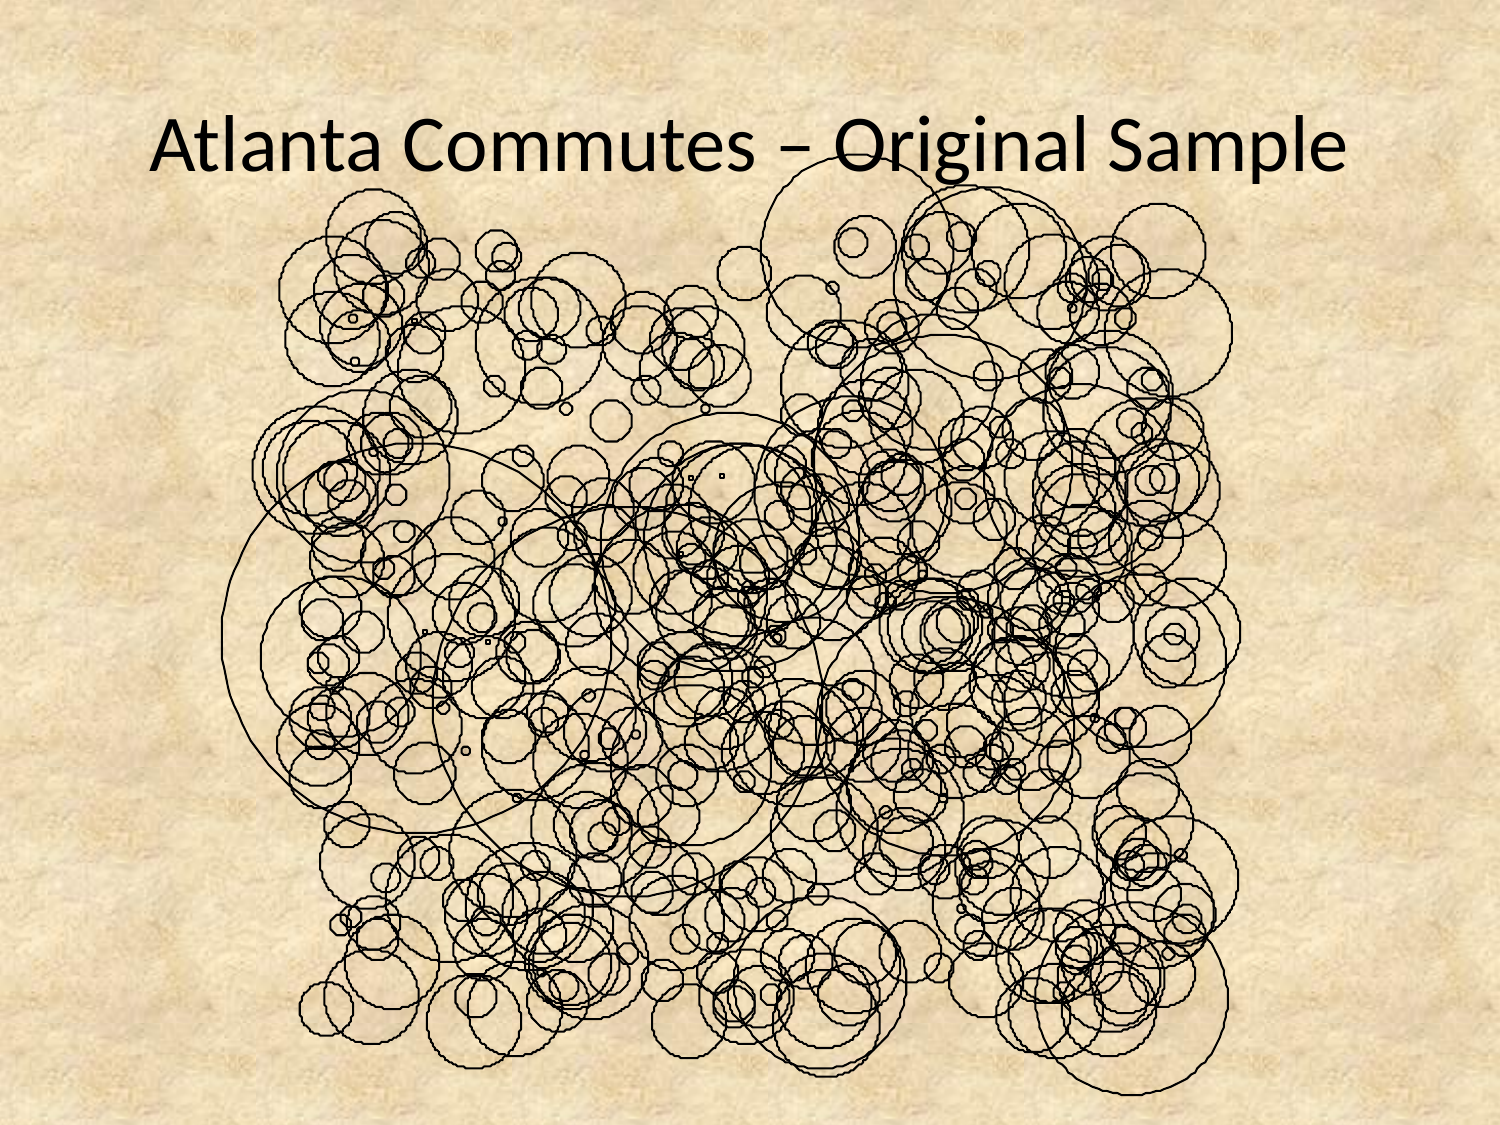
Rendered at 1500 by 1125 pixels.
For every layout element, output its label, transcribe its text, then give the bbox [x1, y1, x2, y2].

title Atlanta Commutes – Original Sample [75, 45, 1425, 233]
picture [0, 0, 1500, 1125]
